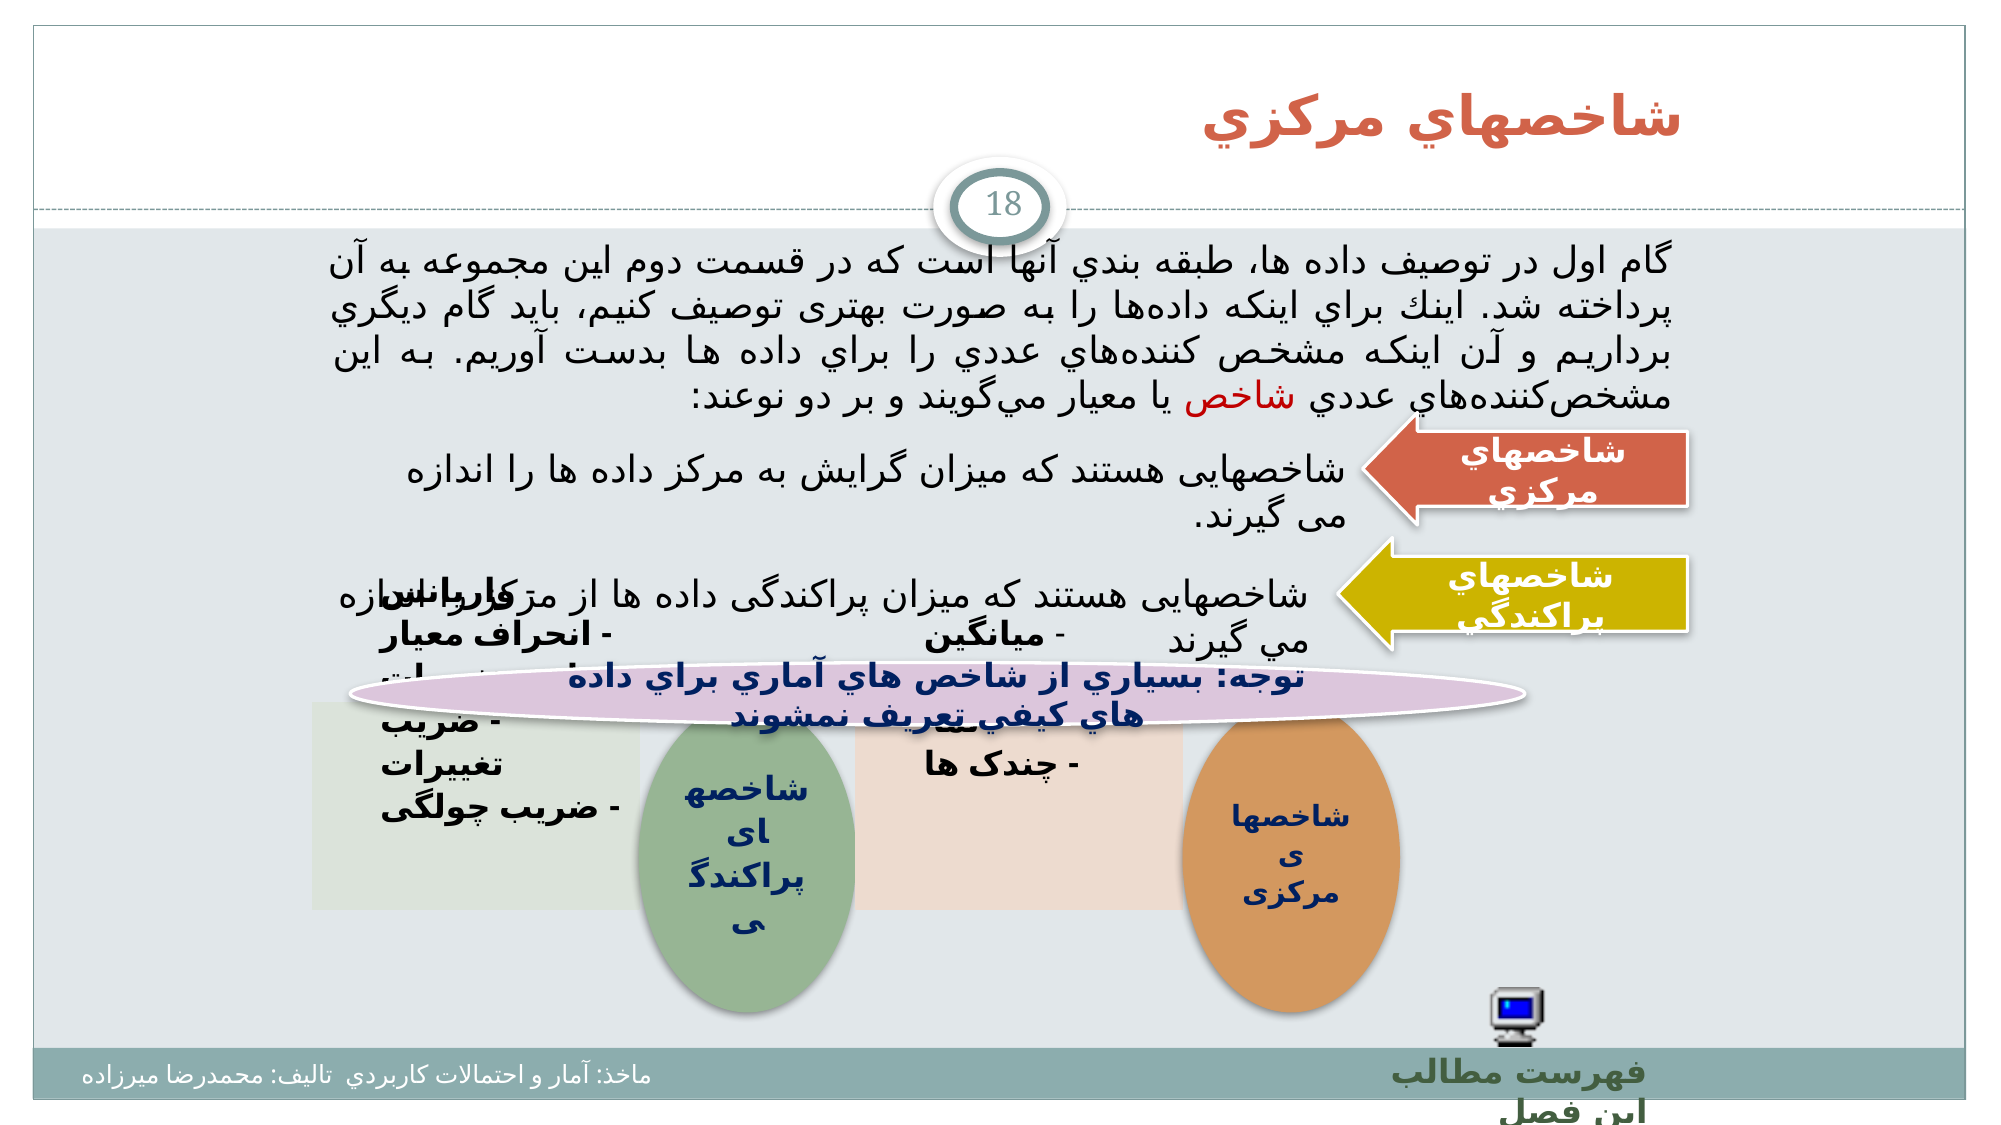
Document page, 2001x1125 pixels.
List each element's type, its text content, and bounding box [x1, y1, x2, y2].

footer ماخذ: آمار و احتمالات كاربردي تاليف: محمدرضا ميرزاده [66, 1051, 850, 1112]
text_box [312, 537, 1688, 651]
text_box بررسي كلي نمودارها و پارامترها از لحاظ خصوصيات گرايش به مركز يا انحراف از مركز [316, 413, 1688, 537]
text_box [349, 412, 1688, 526]
title شاخصهاي مركزي [1175, 50, 1700, 175]
text_box توجه: بسياري از شاخص هاي آماري براي داده هاي كيفي تعريف نمشوند [348, 662, 1527, 715]
list گام اول در توصيف داده ها، طبقه بندي آنها است كه در قسمت دوم اين مجموعه به آن پرداخته شد. اينك براي اينكه داده‌ها را به صورت بهتری توصيف كنيم، بايد گام ديگري برداريم و آن اينكه مشخص كننده‌هاي عددي را براي داده ها بدست آوريم. به اين مشخص‌كننده‌هاي عددي شاخص يا معيار مي‌گويند و بر دو نوعند: [312, 0, 1688, 535]
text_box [1342, 987, 1663, 1099]
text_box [312, 702, 1401, 1013]
